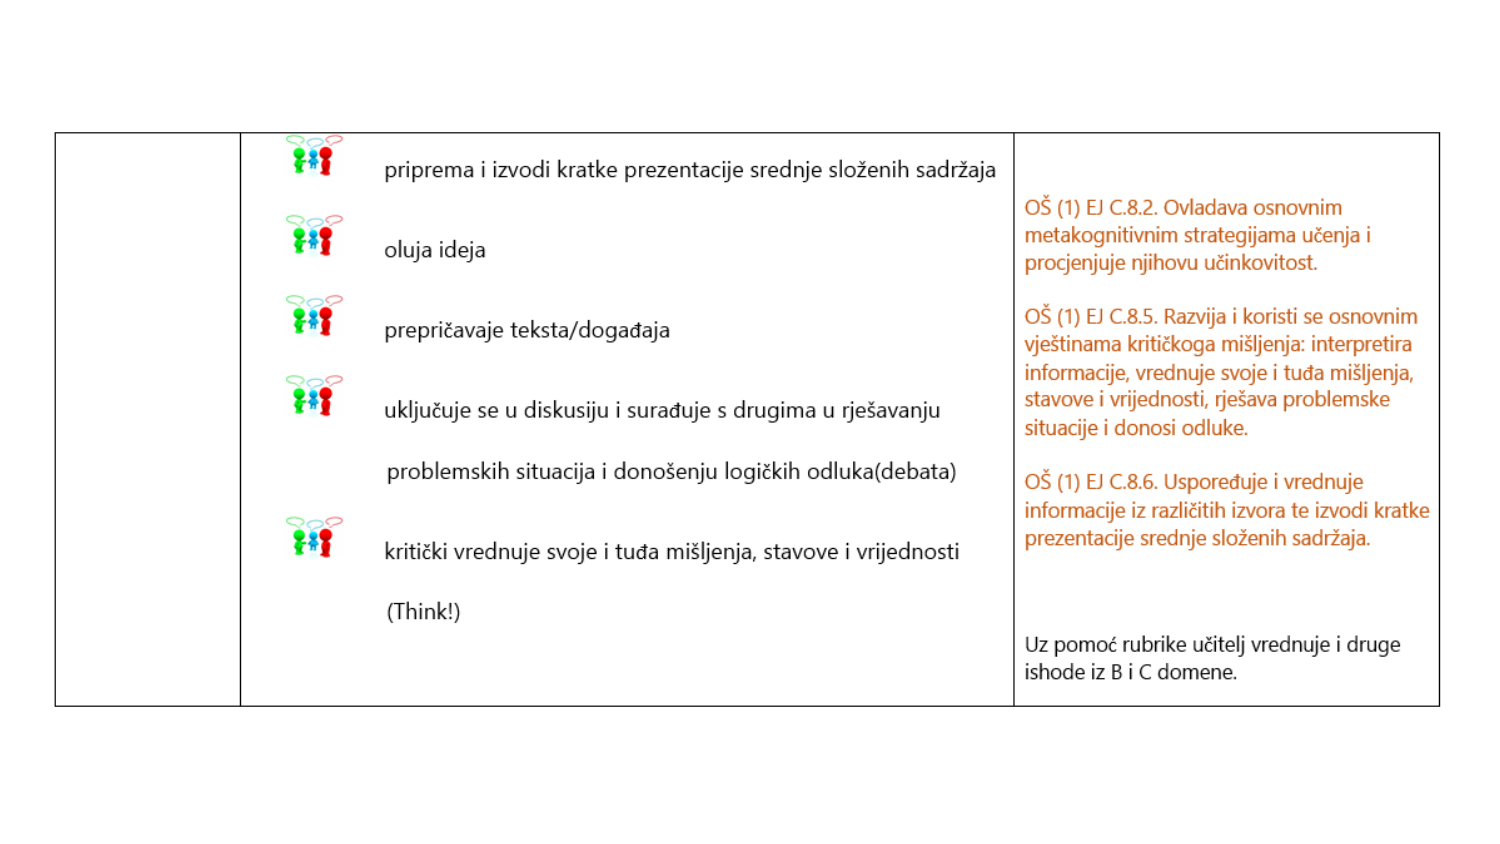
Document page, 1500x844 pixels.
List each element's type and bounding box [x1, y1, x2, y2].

picture [51, 126, 1449, 718]
